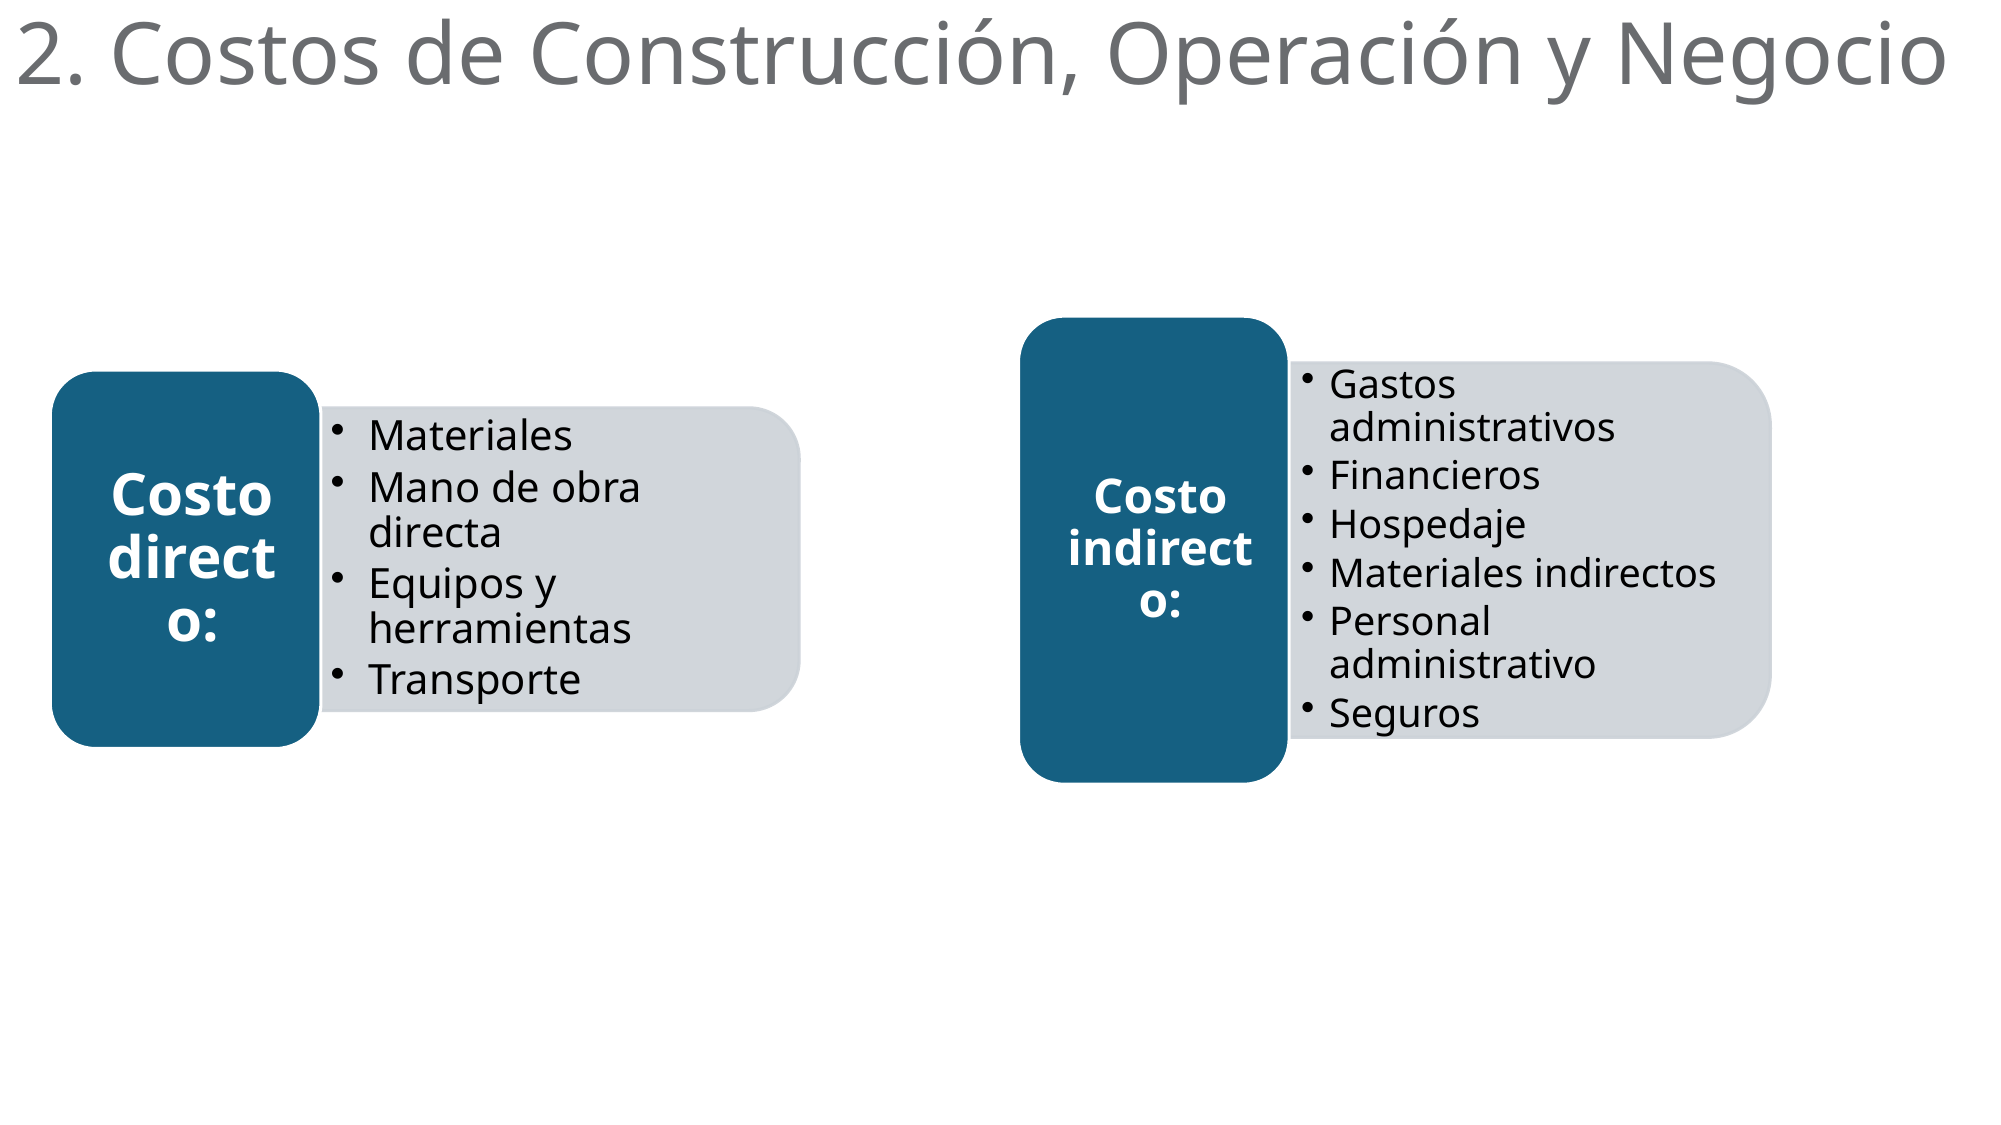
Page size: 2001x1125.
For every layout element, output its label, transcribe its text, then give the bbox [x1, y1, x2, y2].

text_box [1018, 315, 1771, 785]
title 2. Costos de Construcción, Operación y Negocio [0, 0, 2000, 218]
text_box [46, 369, 800, 749]
